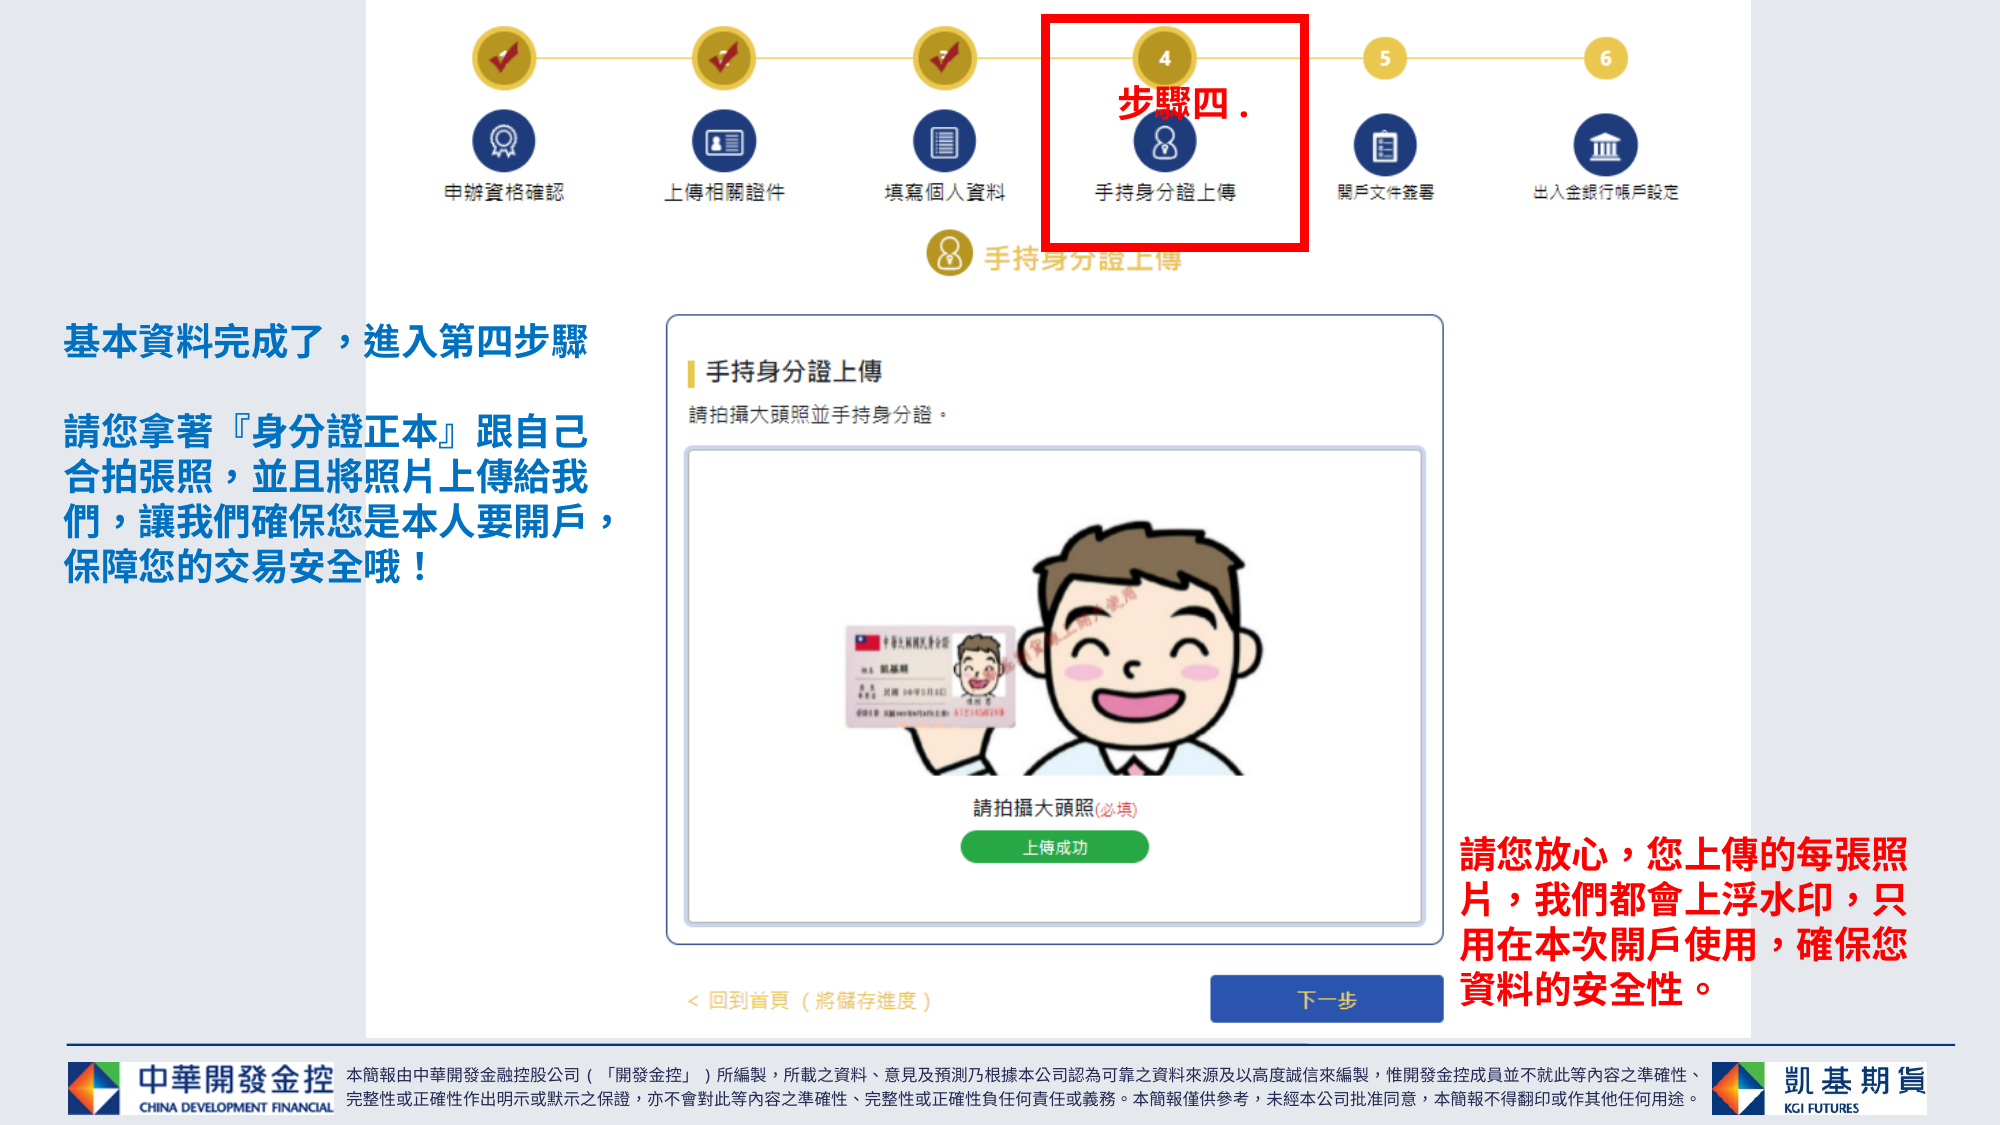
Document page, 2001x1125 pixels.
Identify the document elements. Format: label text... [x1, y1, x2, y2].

picture [366, 0, 1751, 1038]
picture [1712, 1062, 1927, 1115]
text_box 基本資料完成了，進入第四步驟 請您拿著『身分證正本』跟自己合拍張照，並且將照片上傳給我們，讓我們確保您是本人要開戶，保障您的交易安全哦！ [48, 310, 366, 596]
picture [68, 1062, 334, 1115]
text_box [1045, 18, 1305, 248]
text_box 請您放心，您上傳的每張照片，我們都會上浮水印，只用在本次開戶使用，確保您資料的安全性。 [1751, 823, 1952, 1019]
